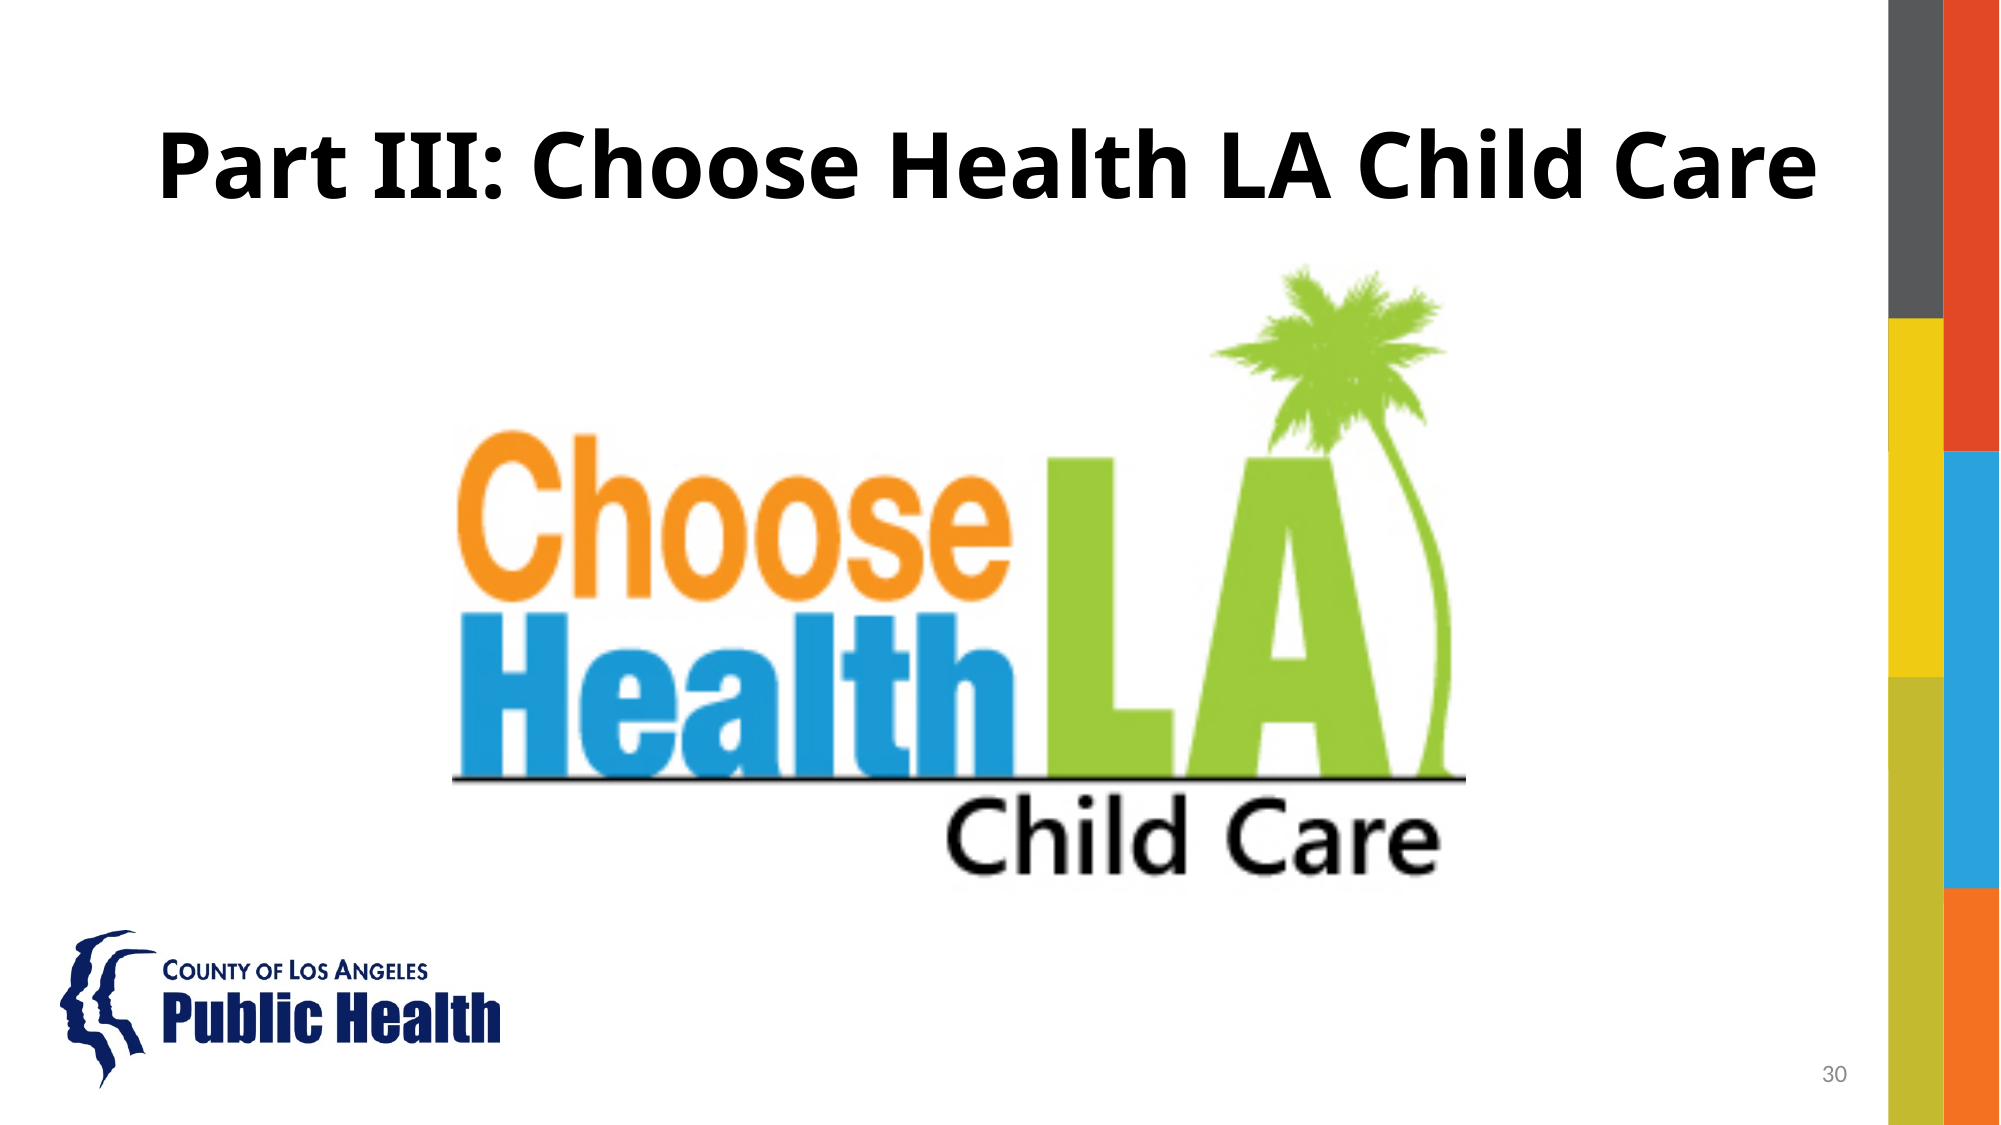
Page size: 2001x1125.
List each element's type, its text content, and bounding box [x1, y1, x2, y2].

text_box [1888, 318, 1944, 677]
text_box [1943, 888, 2000, 1125]
text_box [1888, 0, 1943, 318]
text_box [1943, 0, 2000, 452]
text_box [1944, 452, 1999, 888]
text_box [1888, 677, 1944, 1125]
picture [452, 262, 1466, 903]
picture [60, 930, 500, 1089]
slide_number 30 [1412, 1042, 1863, 1103]
title Part III: Choose Health LA Child Care [137, 59, 1863, 278]
